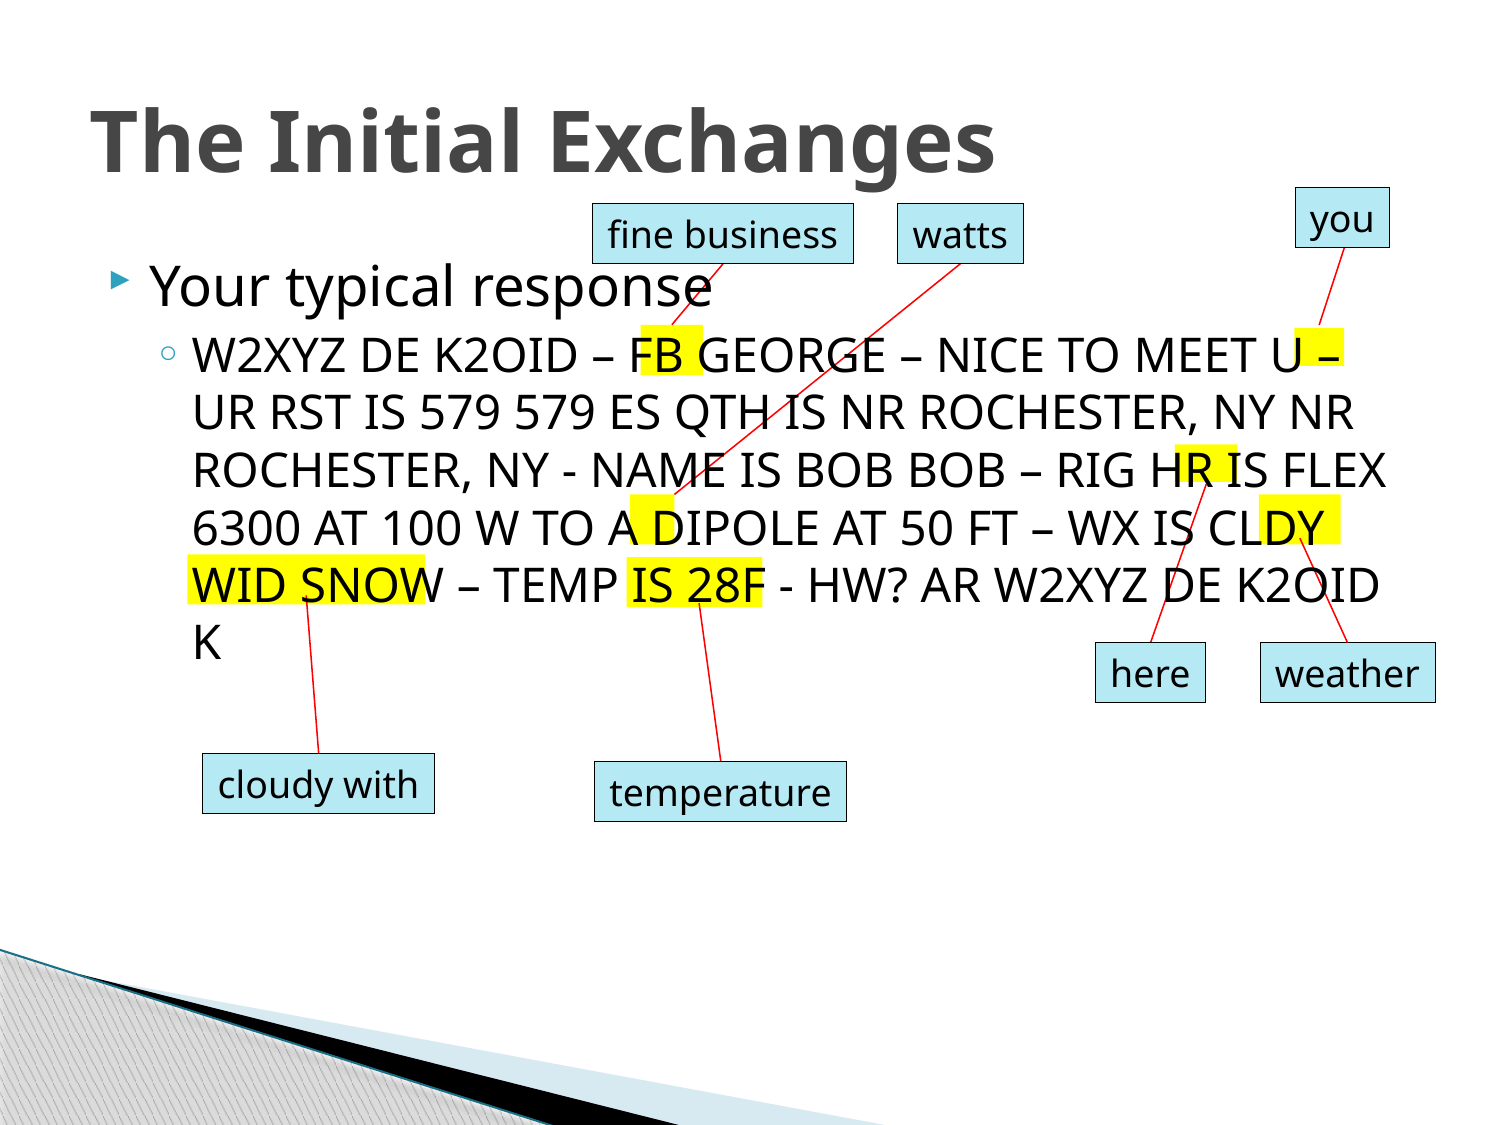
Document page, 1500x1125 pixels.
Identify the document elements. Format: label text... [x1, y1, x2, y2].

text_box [1150, 484, 1207, 643]
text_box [1299, 537, 1348, 644]
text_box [698, 602, 722, 762]
text_box weather [1425, 642, 1436, 703]
text_box fine business [592, 203, 854, 243]
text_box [674, 264, 961, 495]
title The Initial Exchanges [75, 45, 1425, 233]
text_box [305, 595, 320, 755]
text_box watts [897, 203, 1024, 243]
list Your typical response W2XYZ DE K2OID – FB GEORGE – NICE TO MEET U – UR RST IS 579 579 ES QTH IS NR ROCHESTER, NY NR ROCHESTER, NY - NAME IS BOB BOB – RIG HR IS FLEX 6300 AT 100 W TO A DIPOLE AT 50 FT – WX IS CLDY WID SNOW – TEMP IS 28F - HW? AR W2XYZ DE K2OID K [75, 243, 1425, 986]
text_box you [1295, 187, 1390, 243]
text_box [1318, 247, 1345, 326]
